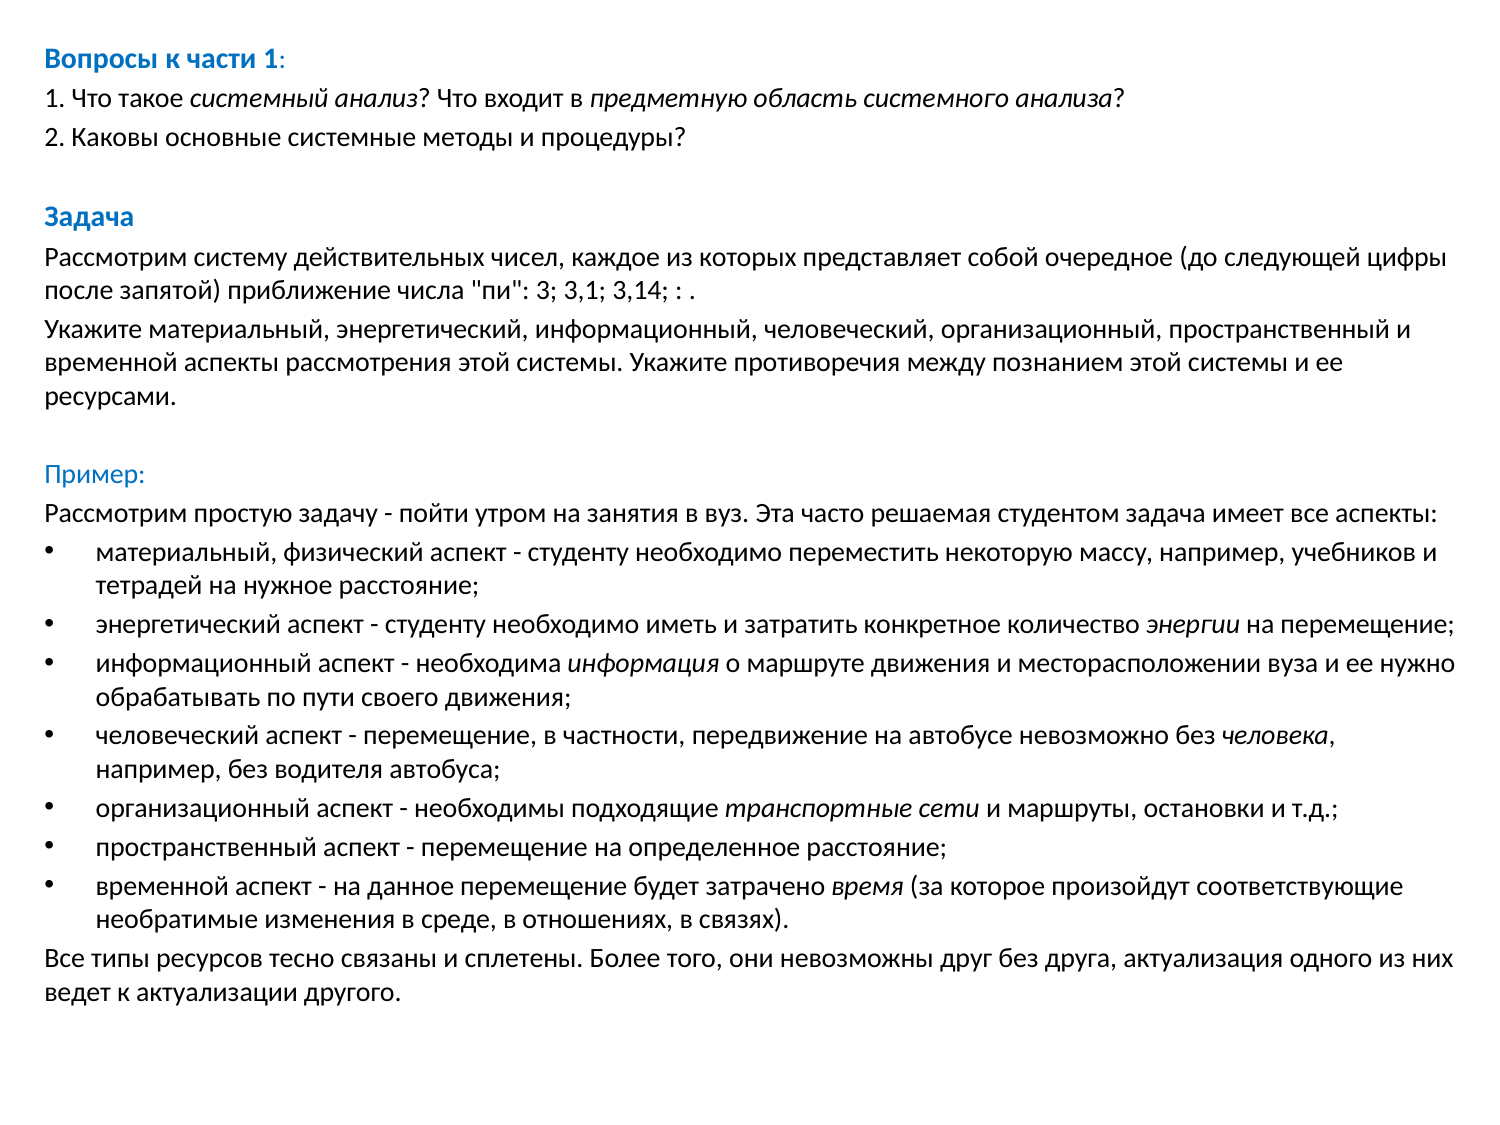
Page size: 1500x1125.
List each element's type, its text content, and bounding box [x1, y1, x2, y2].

list Вопросы к части 1: 1. Что такое системный анализ? Что входит в предметную область системного анализа? 2. Каковы основные системные методы и процедуры? Задача Рассмотрим систему действительных чисел, каждое из которых представляет собой очередное (до следующей цифры после запятой) приближение числа "пи": 3; 3,1; 3,14; : . Укажите материальный, энергетический, информационный, человеческий, организационный, пространственный и временной аспекты рассмотрения этой системы. Укажите противоречия между познанием этой системы и ее ресурсами. Пример: Рассмотрим простую задачу - пойти утром на занятия в вуз. Эта часто решаемая студентом задача имеет все аспекты: материальный, физический аспект - студенту необходимо переместить некоторую массу, например, учебников и тетрадей на нужное расстояние; энергетический аспект - студенту необходимо иметь и затратить конкретное количество энергии на перемещение; информационный аспект - необходима информация о маршруте движения и месторасположении вуза и ее нужно обрабатывать по пути своего движения; человеческий аспект - перемещение, в частности, передвижение на автобусе невозможно без человека, например, без водителя автобуса; организационный аспект - необходимы подходящие транспортные сети и маршруты, остановки и т.д.; пространственный аспект - перемещение на определенное расстояние; временной аспект - на данное перемещение будет затрачено время (за которое произойдут соответствующие необратимые изменения в среде, в отношениях, в связях). Все типы ресурсов тесно связаны и сплетены. Более того, они невозможны друг без друга, актуализация одного из них ведет к актуализации другого. [29, 30, 1471, 1094]
